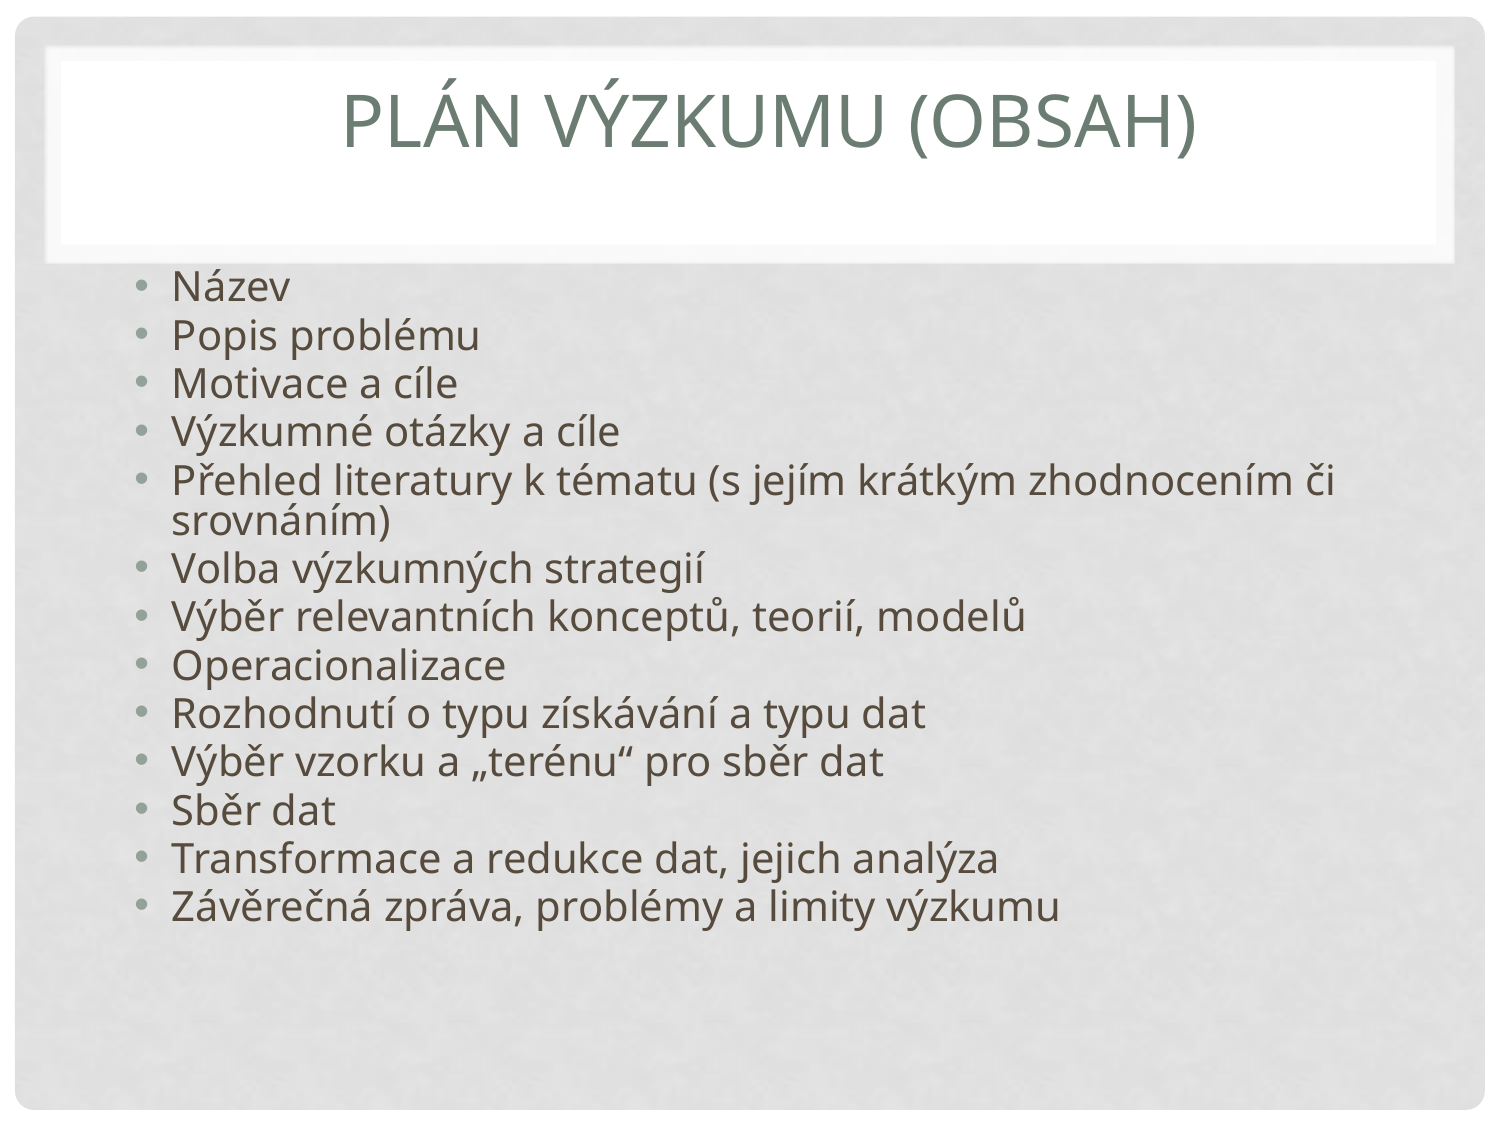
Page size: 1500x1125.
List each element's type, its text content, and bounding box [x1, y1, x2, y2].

title Plán výzkumu (obsah) [100, 37, 1438, 200]
list Název Popis problému Motivace a cíle Výzkumné otázky a cíle Přehled literatury k tématu (s jejím krátkým zhodnocením či srovnáním) Volba výzkumných strategií Výběr relevantních konceptů, teorií, modelů Operacionalizace Rozhodnutí o typu získávání a typu dat Výběr vzorku a „terénu“ pro sběr dat Sběr dat Transformace a redukce dat, jejich analýza Závěrečná zpráva, problémy a limity výzkumu [100, 262, 1438, 1000]
